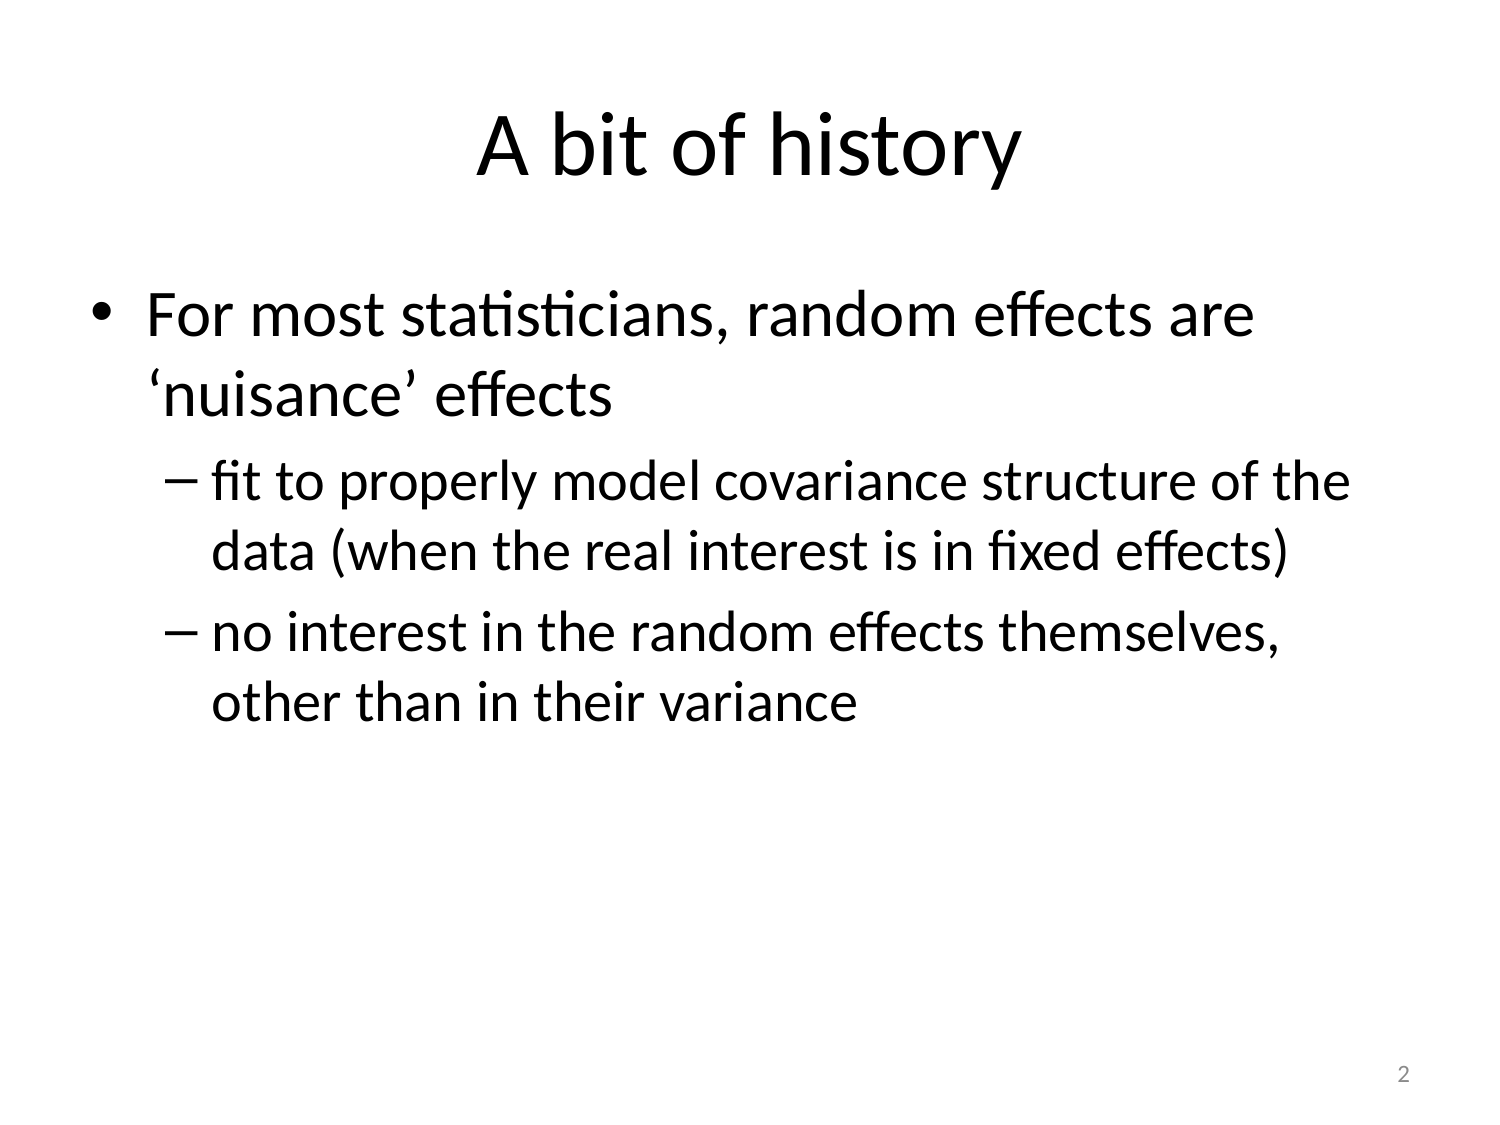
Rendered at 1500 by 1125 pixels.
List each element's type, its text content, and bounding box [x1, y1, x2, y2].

list For most statisticians, random effects are ‘nuisance’ effects fit to properly model covariance structure of the data (when the real interest is in fixed effects) no interest in the random effects themselves, other than in their variance [75, 262, 1425, 1005]
title A bit of history [75, 45, 1425, 233]
slide_number 2 [1074, 1042, 1425, 1103]
